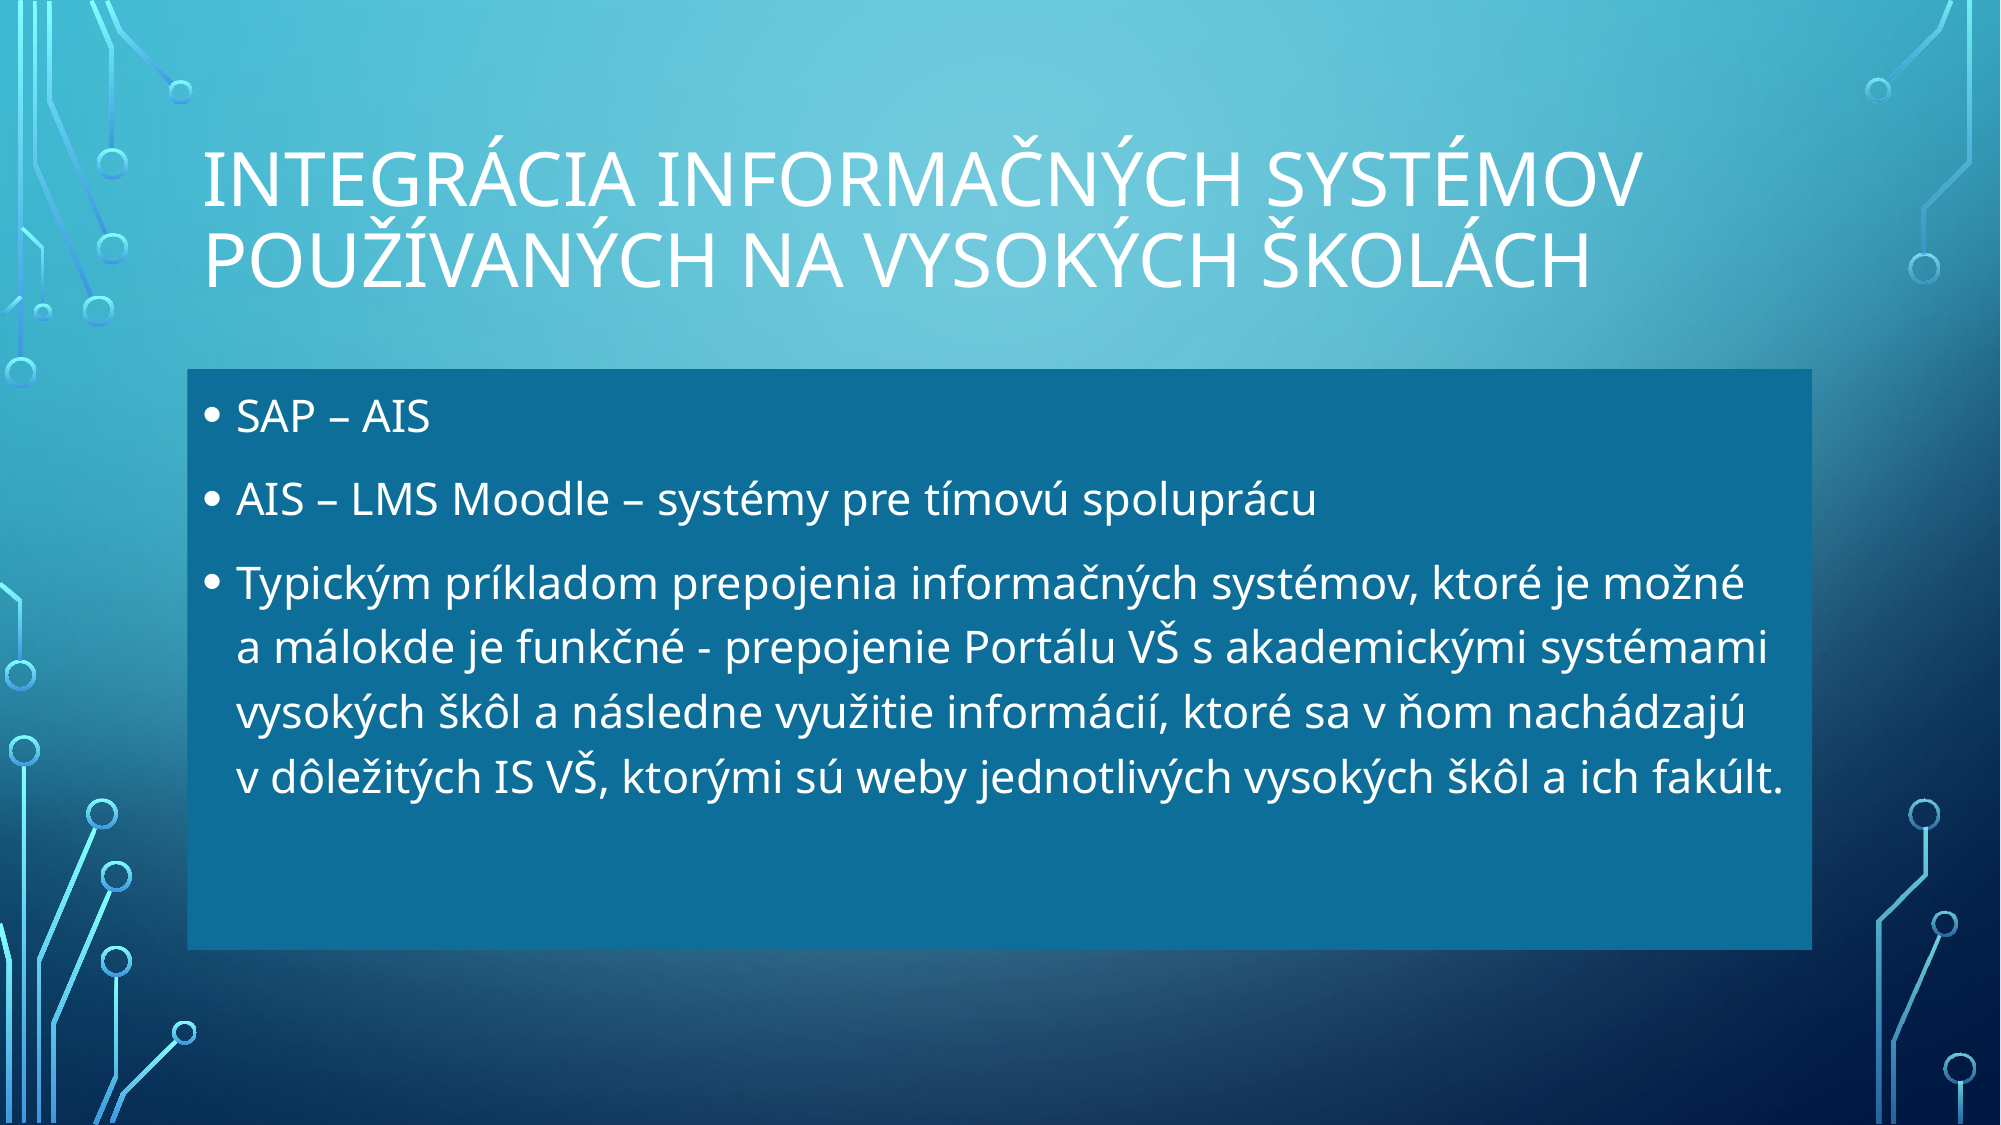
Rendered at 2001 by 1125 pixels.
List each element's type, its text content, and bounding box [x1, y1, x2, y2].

title Integrácia informačných systémov používaných na vysokých školách [187, 101, 1813, 344]
list SAP – AIS AIS – LMS Moodle – systémy pre tímovú spoluprácu Typickým príkladom prepojenia informačných systémov, ktoré je možné a málokde je funkčné - prepojenie Portálu VŠ s akademickými systémami vysokých škôl a následne využitie informácií, ktoré sa v ňom nachádzajú v dôležitých IS VŠ, ktorými sú weby jednotlivých vysokých škôl a ich fakúlt. [187, 369, 1813, 950]
